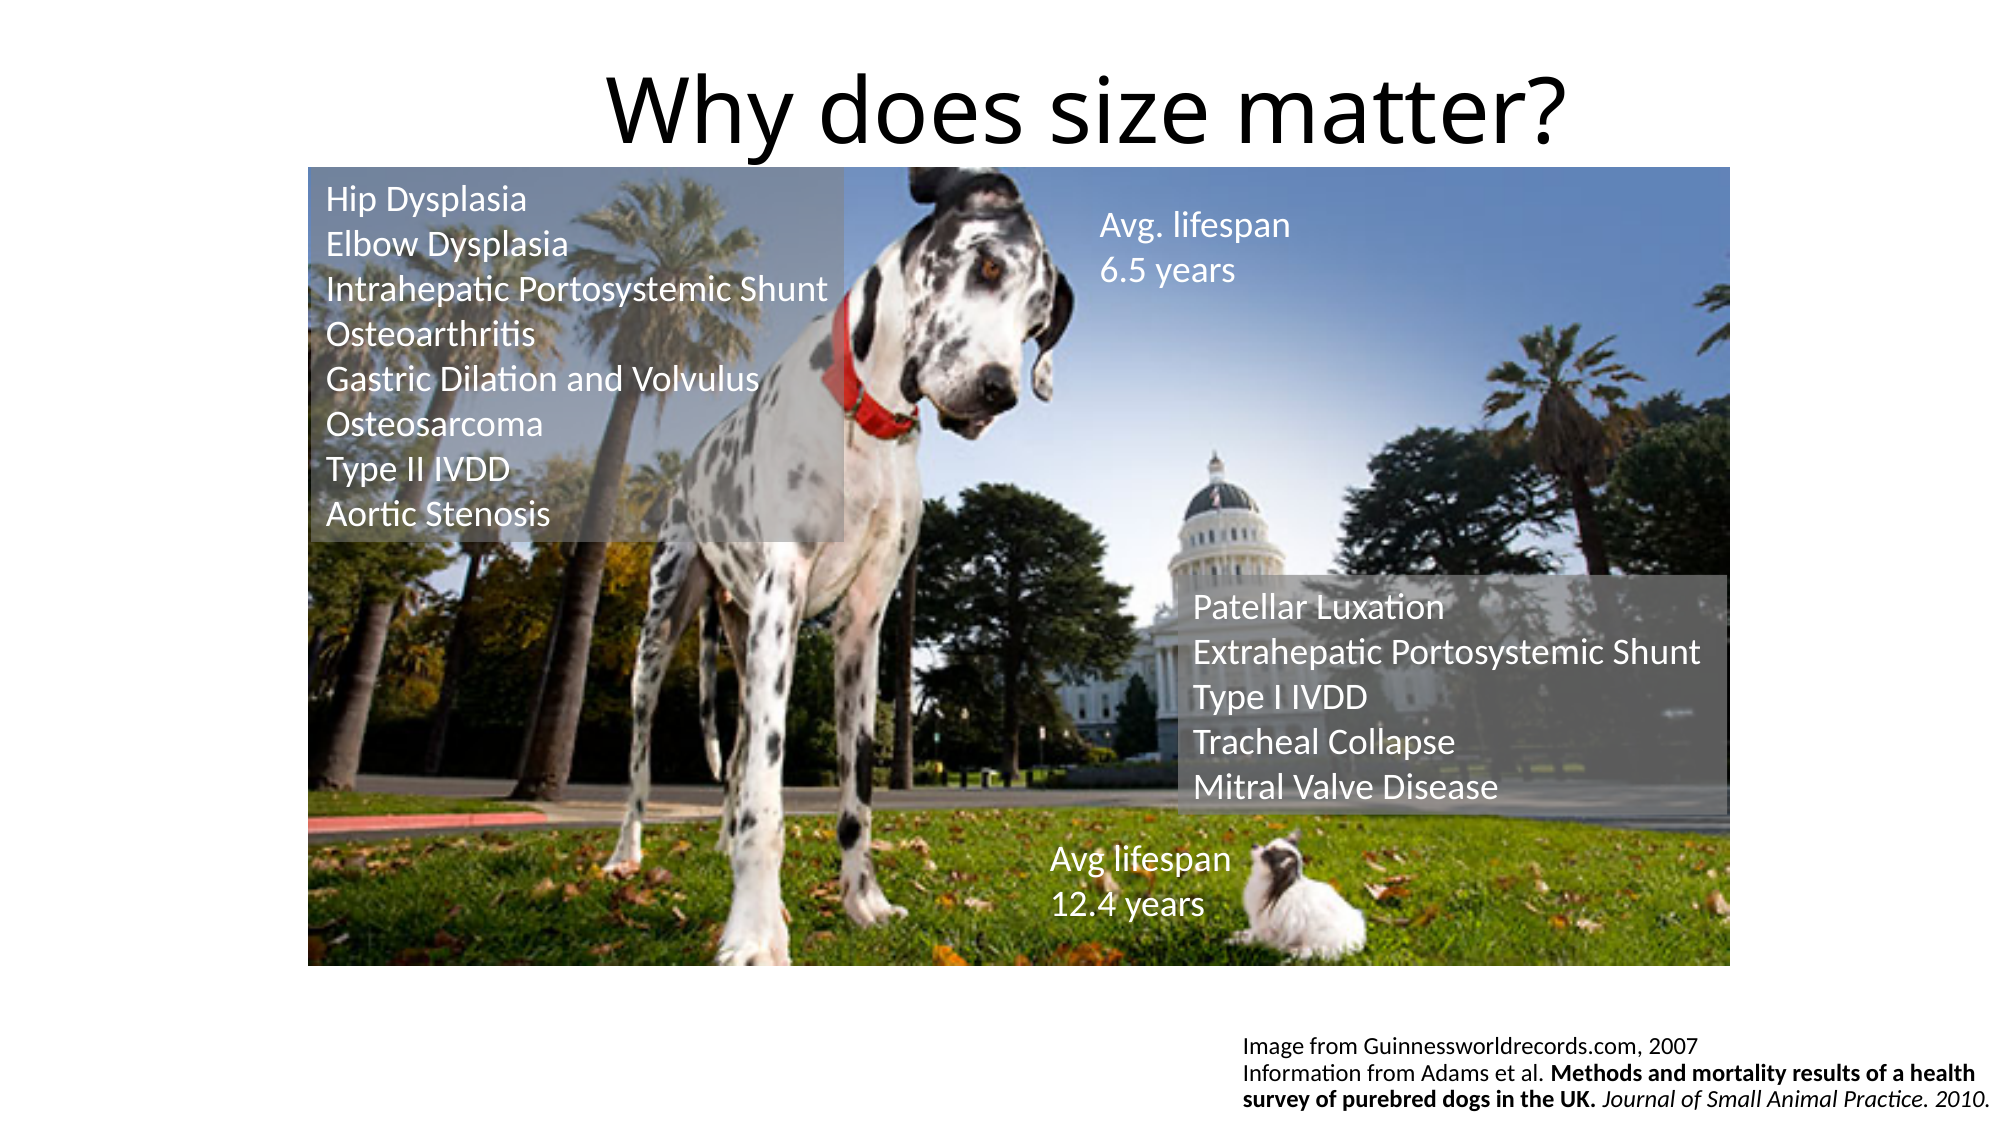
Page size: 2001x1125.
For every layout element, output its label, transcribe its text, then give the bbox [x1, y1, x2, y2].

picture [308, 167, 1730, 966]
title Why does size matter? [590, 5, 2000, 223]
list Image from Guinnessworldrecords.com, 2007 Information from Adams et al. Methods and mortality results of a health survey of purebred dogs in the UK. Journal of Small Animal Practice. 2010. [1227, 1025, 2000, 1125]
